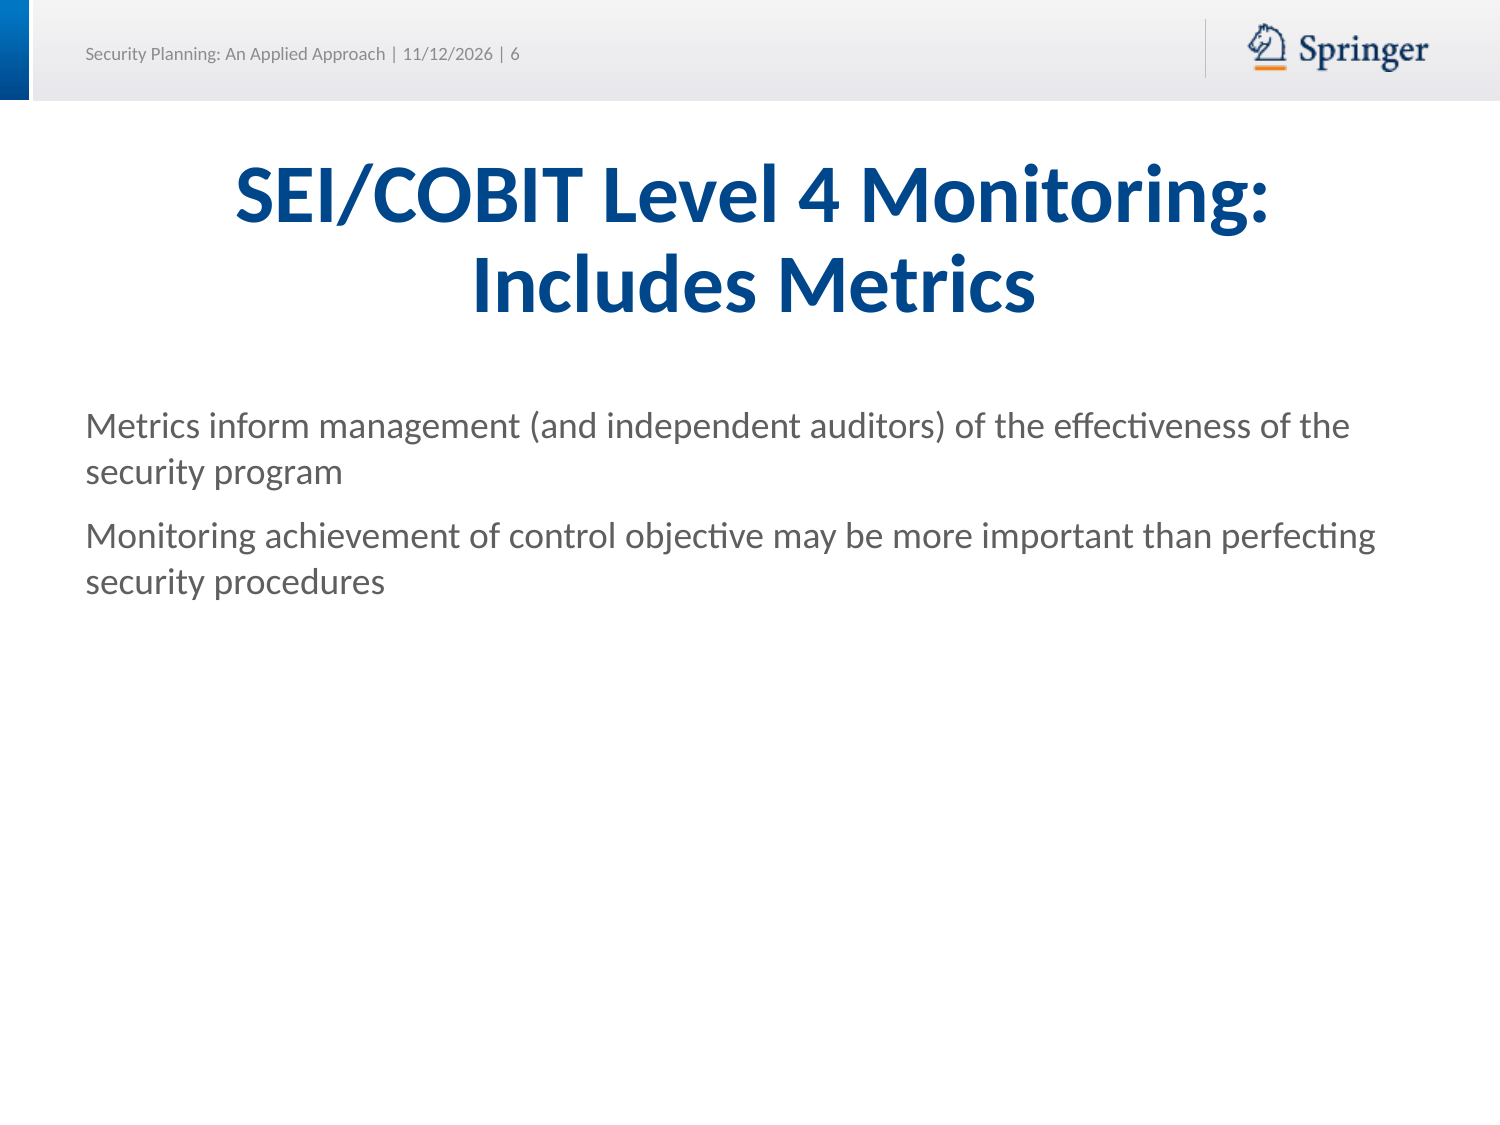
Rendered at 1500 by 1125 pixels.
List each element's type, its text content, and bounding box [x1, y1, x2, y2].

picture [33, 0, 1500, 101]
list Metrics inform management (and independent auditors) of the effectiveness of the security program Monitoring achievement of control objective may be more important than perfecting security procedures [85, 399, 1424, 713]
title SEI/COBIT Level 4 Monitoring: Includes Metrics [85, 150, 1424, 233]
